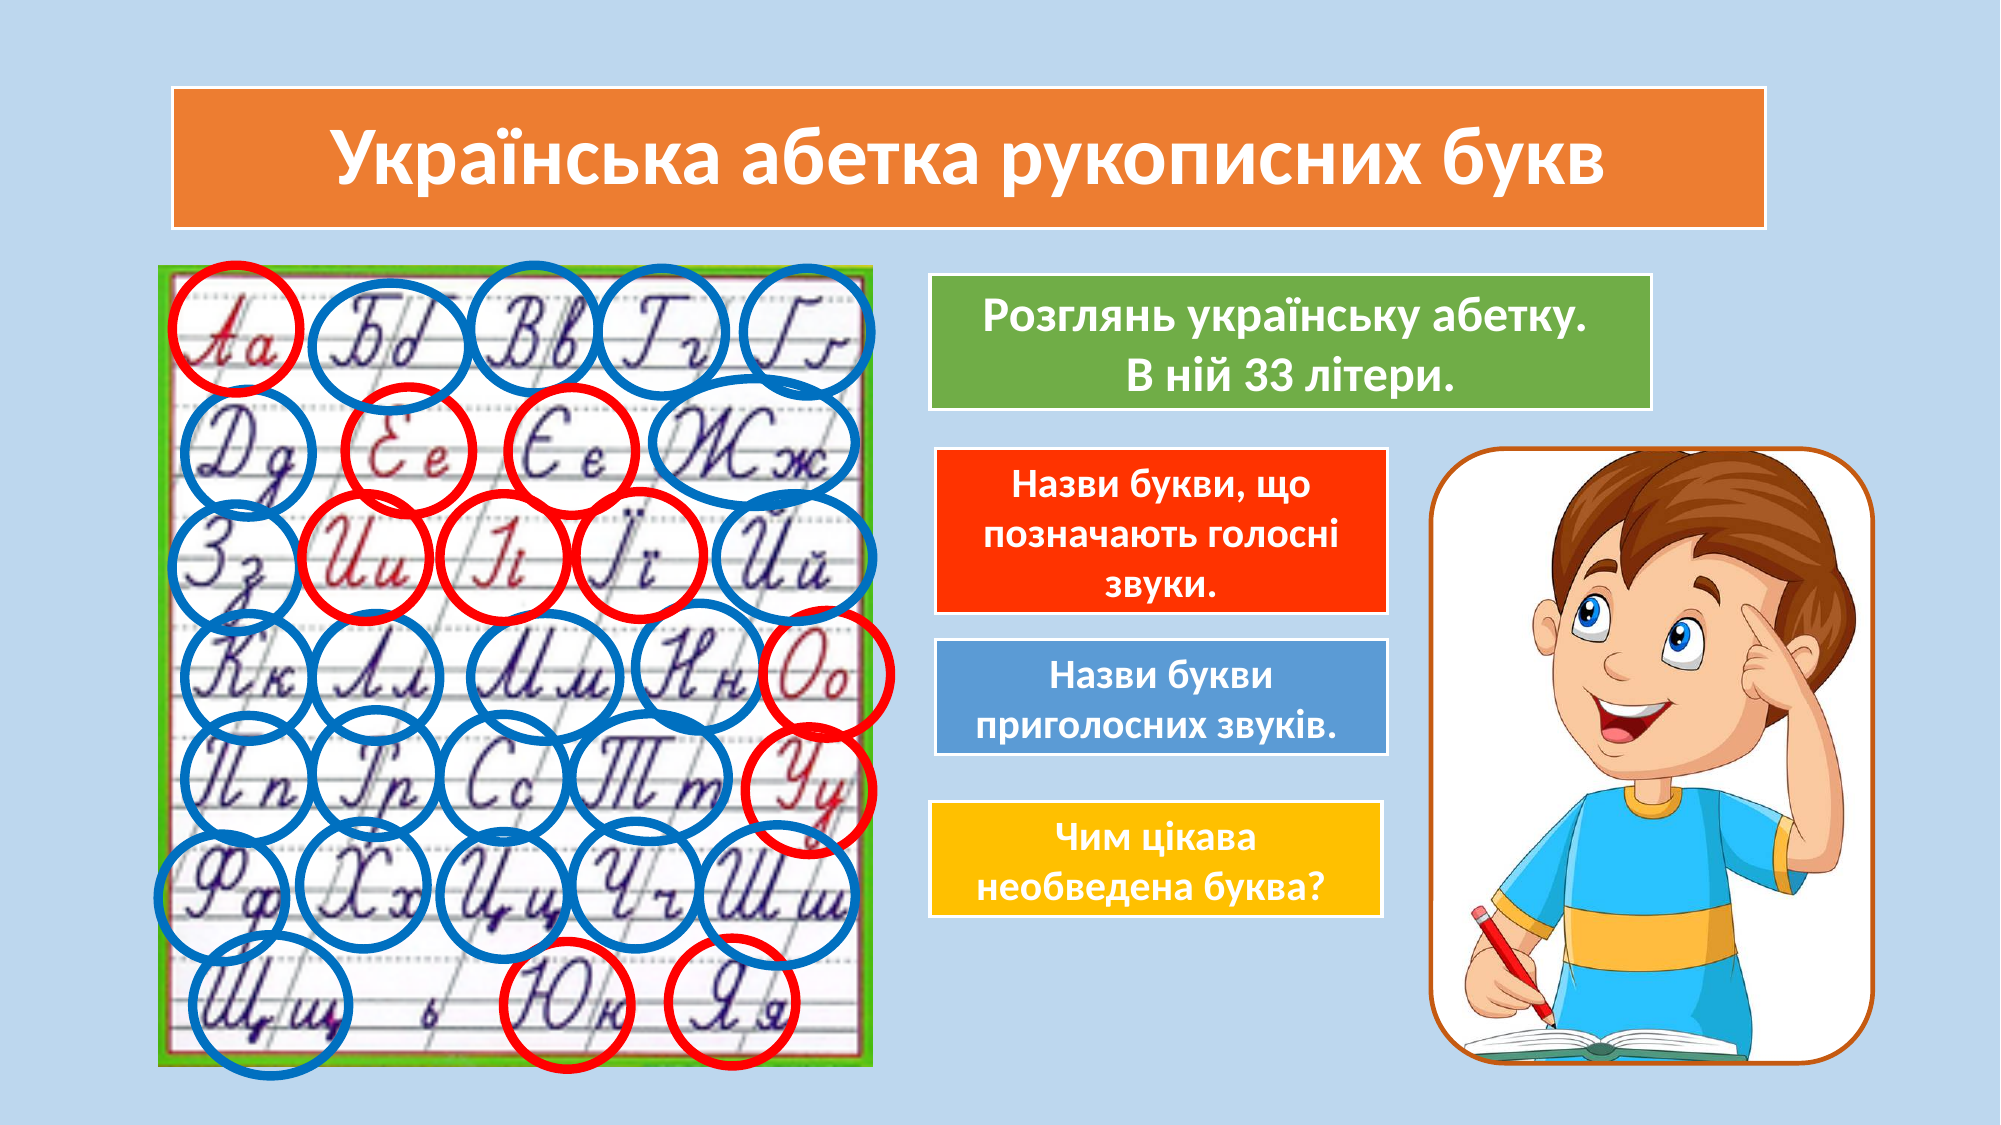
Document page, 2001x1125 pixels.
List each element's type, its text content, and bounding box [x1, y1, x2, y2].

text_box [230, 1067, 311, 1077]
text_box Назви букви приголосних звуків. [934, 638, 1389, 756]
text_box [873, 628, 892, 720]
text_box Чим цікава необведена буква? [928, 800, 1384, 918]
text_box Назви букви, що позначають голосні звуки. [934, 447, 1389, 615]
text_box Розглянь українську абетку. В ній 33 літери. [928, 273, 1653, 411]
picture [1430, 448, 1873, 1064]
title Українська абетка рукописних букв [171, 86, 1767, 230]
text_box [547, 1067, 588, 1071]
picture [158, 265, 873, 1067]
